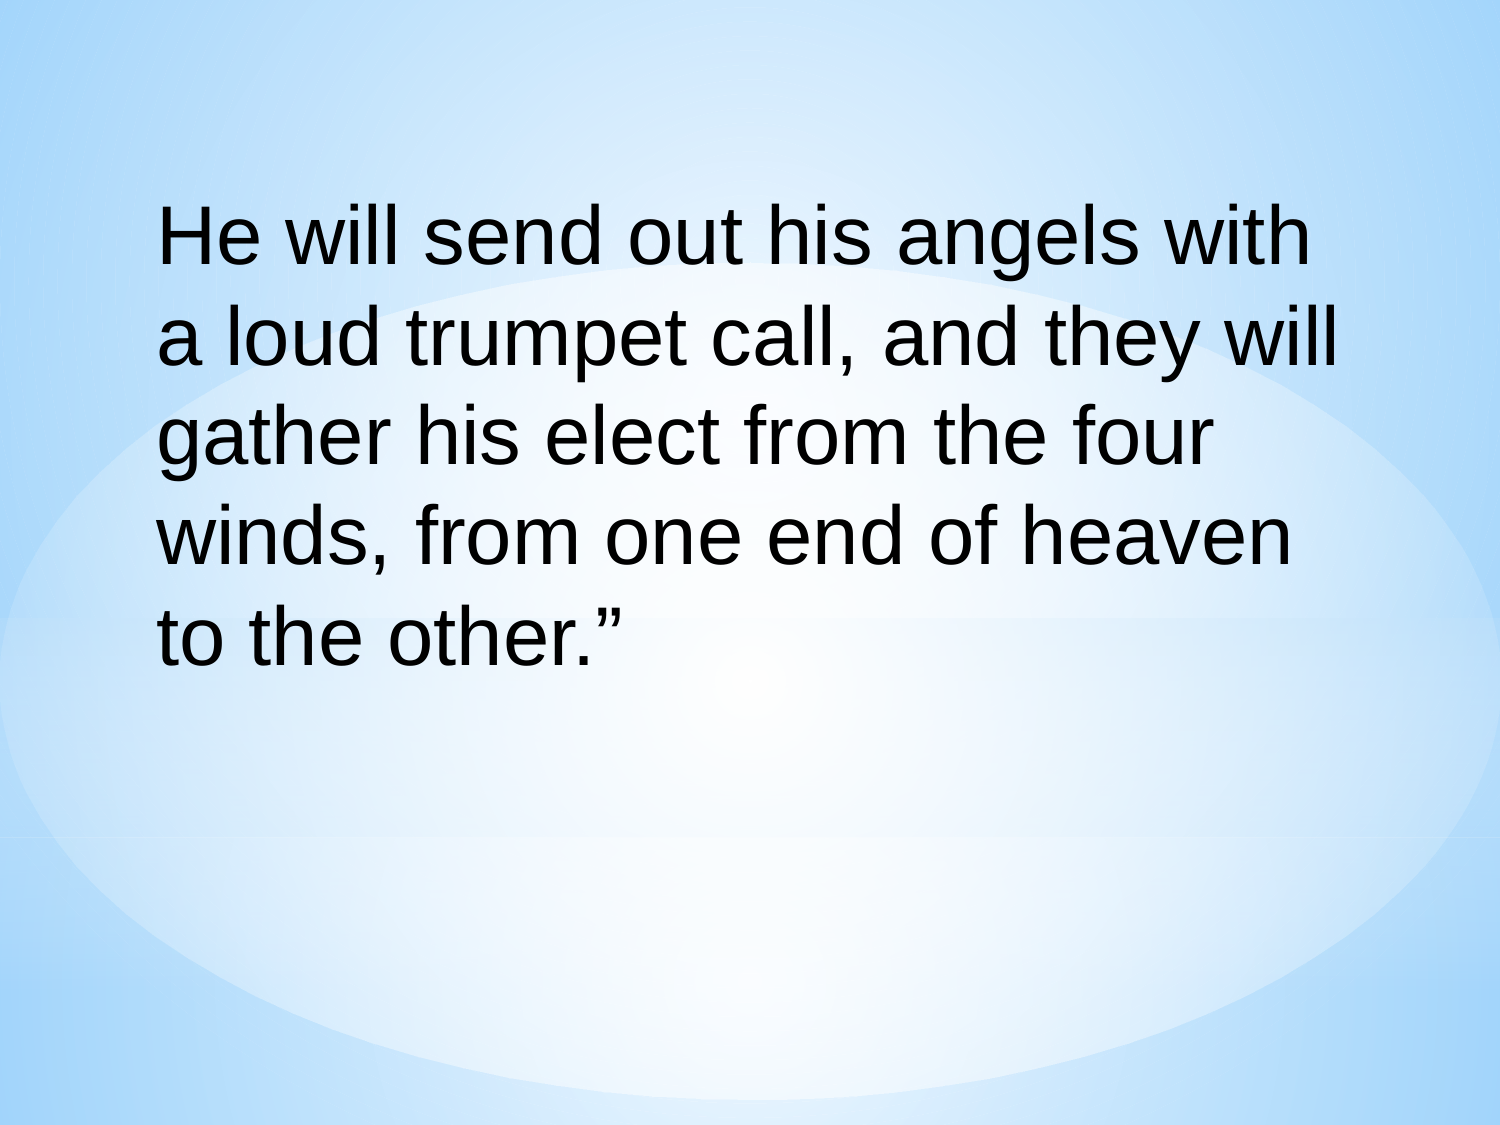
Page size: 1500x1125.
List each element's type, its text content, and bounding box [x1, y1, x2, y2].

text_box He will send out his angels with a loud trumpet call, and they will gather his elect from the four winds, from one end of heaven to the other.” [141, 174, 1357, 689]
